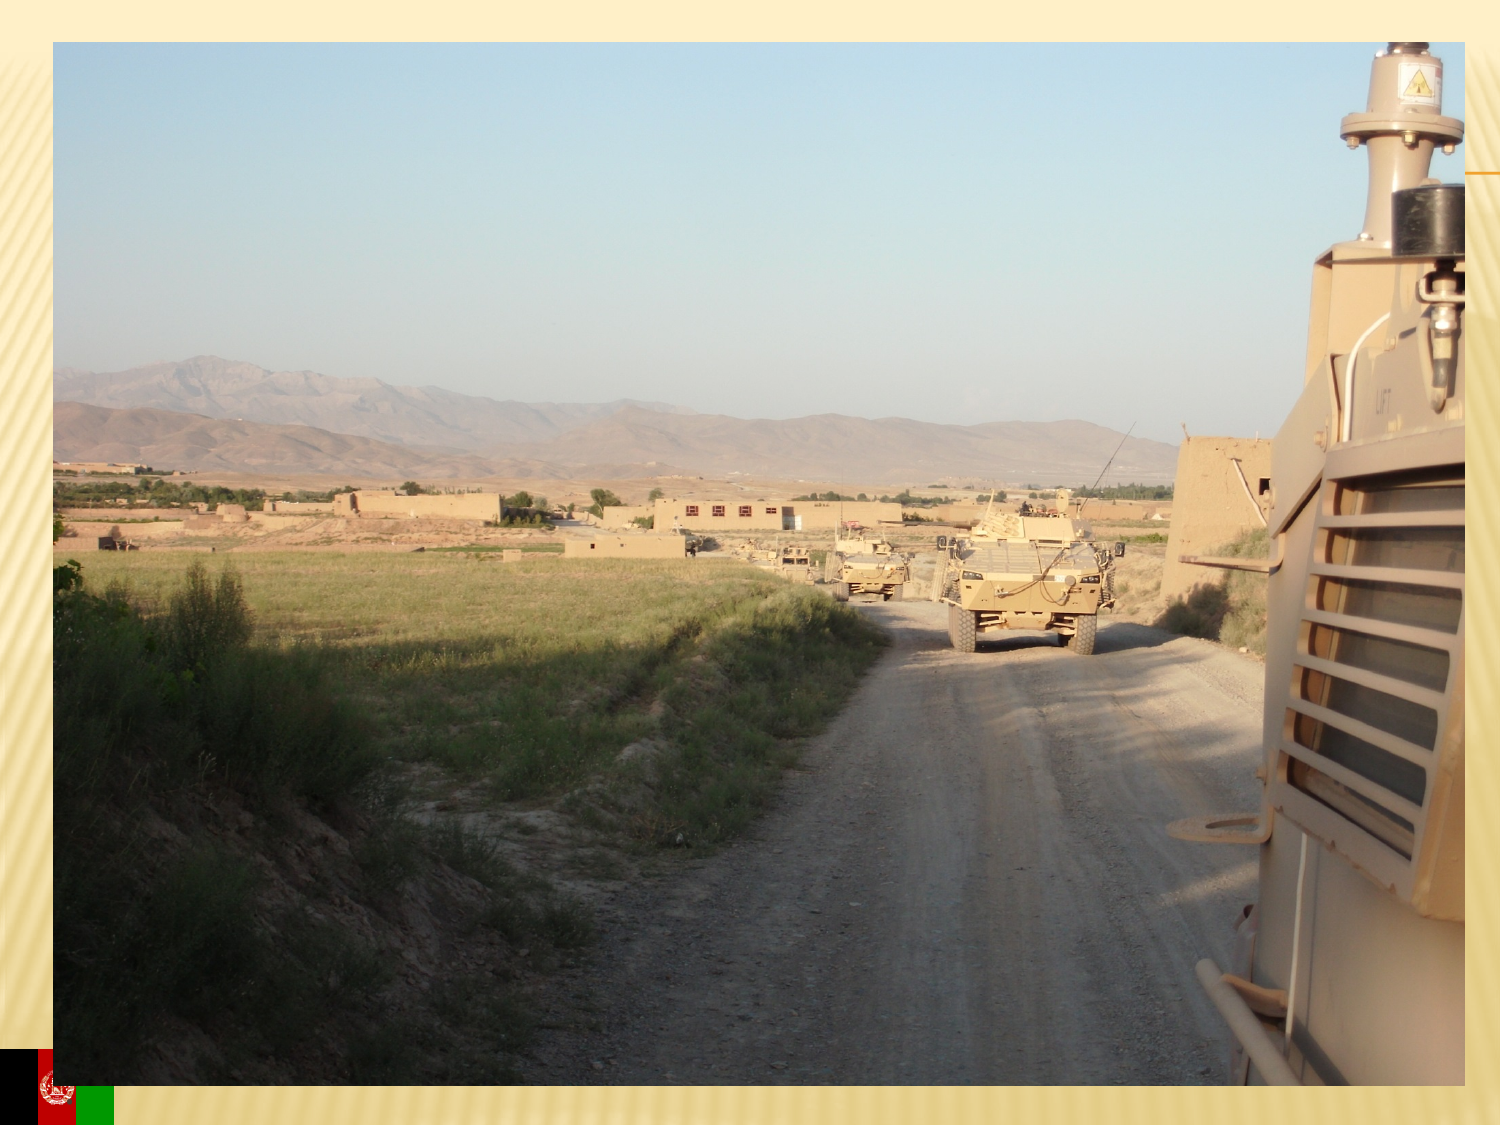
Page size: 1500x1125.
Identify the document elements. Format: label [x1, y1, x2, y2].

title [1473, 90, 1479, 228]
picture [0, 1049, 114, 1125]
picture [52, 42, 1465, 1087]
